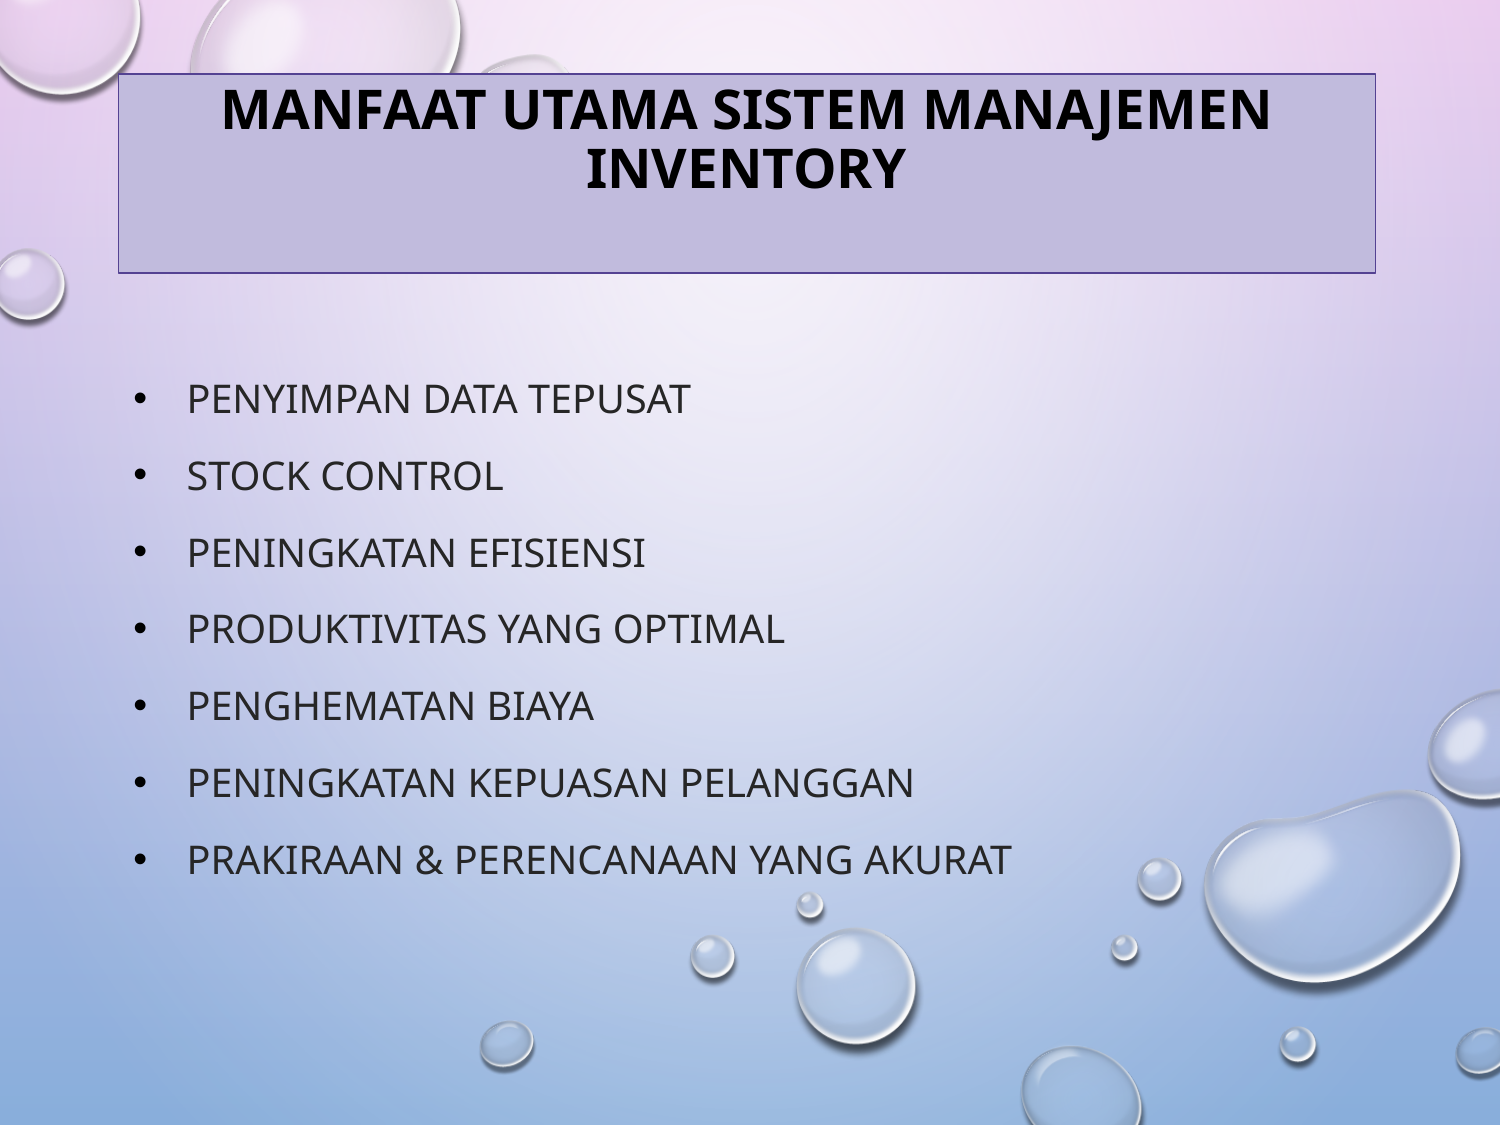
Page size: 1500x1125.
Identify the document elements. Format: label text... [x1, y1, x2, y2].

subtitle Penyimpan Data Tepusat Stock Control Peningkatan Efisiensi Produktivitas yang Optimal Penghematan Biaya Peningkatan Kepuasan Pelanggan Prakiraan & Perencanaan yang Akurat [118, 356, 1244, 892]
picture [0, 0, 1500, 1125]
title Manfaat Utama Sistem Manajemen Inventory [118, 73, 1376, 274]
